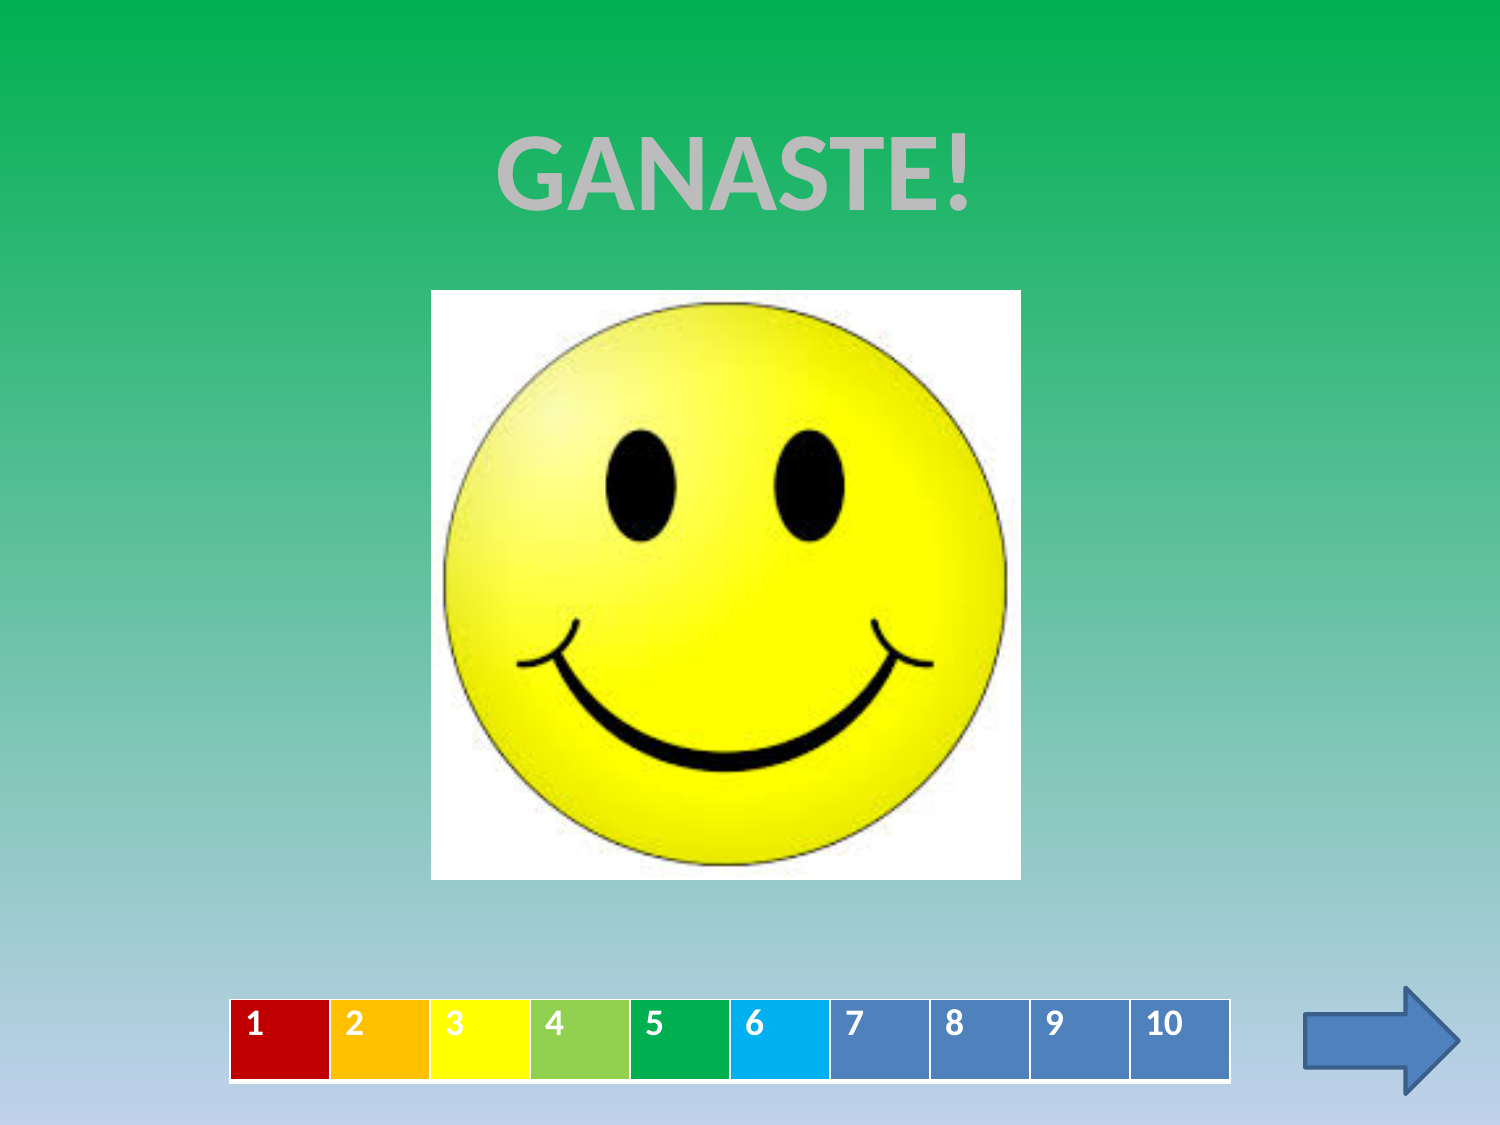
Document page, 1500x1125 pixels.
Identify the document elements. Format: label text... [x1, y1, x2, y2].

text_box [1303, 985, 1461, 1096]
table_header 1 [231, 1000, 329, 1079]
table_header 6 [731, 1000, 829, 1079]
picture [430, 290, 1021, 881]
table_header 7 [831, 1000, 929, 1079]
table_header 3 [431, 1000, 529, 1079]
table_header 10 [1131, 1000, 1229, 1079]
table_header 2 [331, 1000, 429, 1079]
table_header 9 [1031, 1000, 1129, 1079]
text_box GANASTE! [480, 89, 993, 240]
table_header 8 [931, 1000, 1029, 1079]
table_header 4 [531, 1000, 629, 1079]
table_header 5 [631, 1000, 729, 1079]
